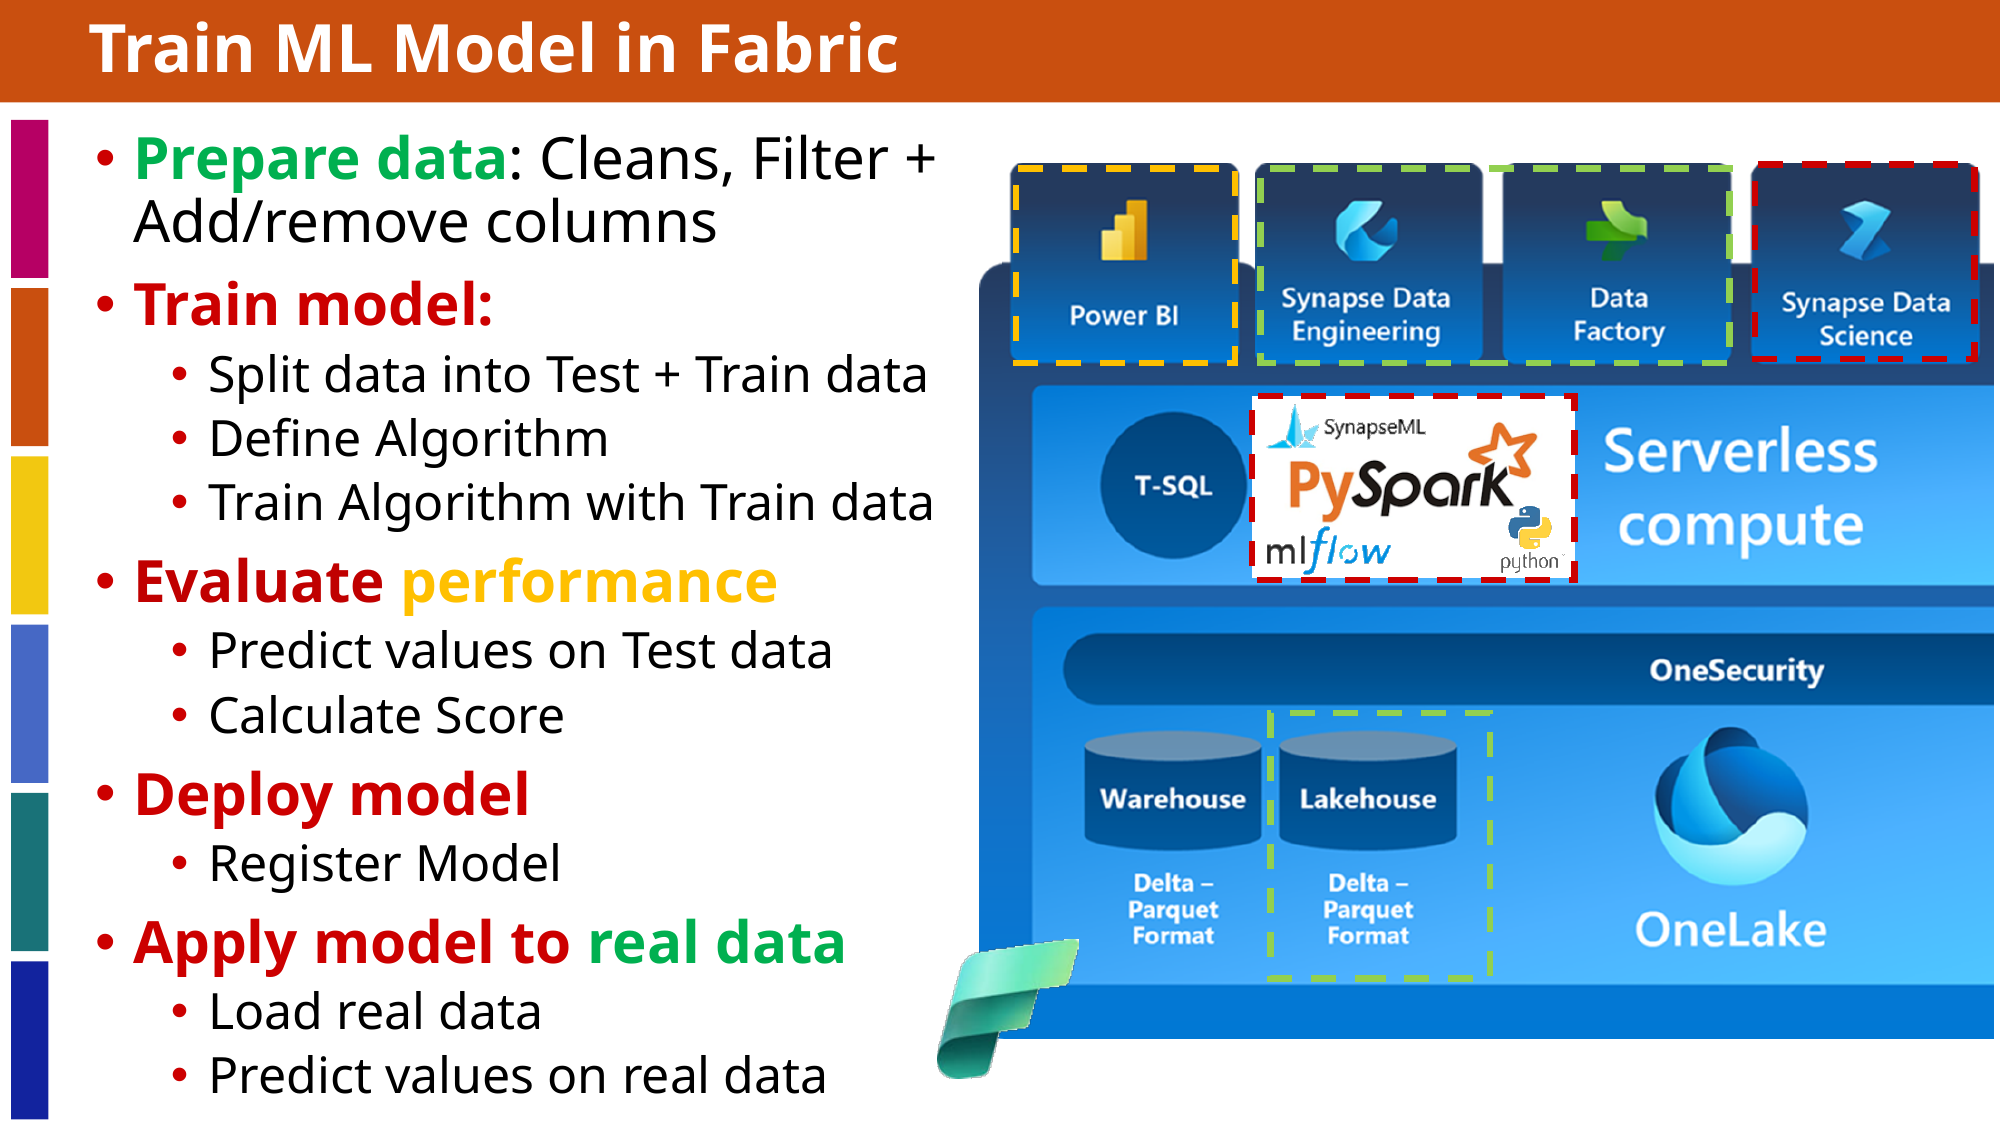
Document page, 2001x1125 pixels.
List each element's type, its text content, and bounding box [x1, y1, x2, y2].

title Train ML Model in Fabric [0, 0, 2000, 103]
picture [937, 163, 2000, 1079]
list Prepare data: Cleans, Filter + Add/remove columns Train model: Split data into Test + Train data Define Algorithm Train Algorithm with Train data Evaluate performance Predict values on Test data Calculate Score Deploy model Register Model Apply model to real data Load real data Predict values on real data [80, 121, 967, 1114]
